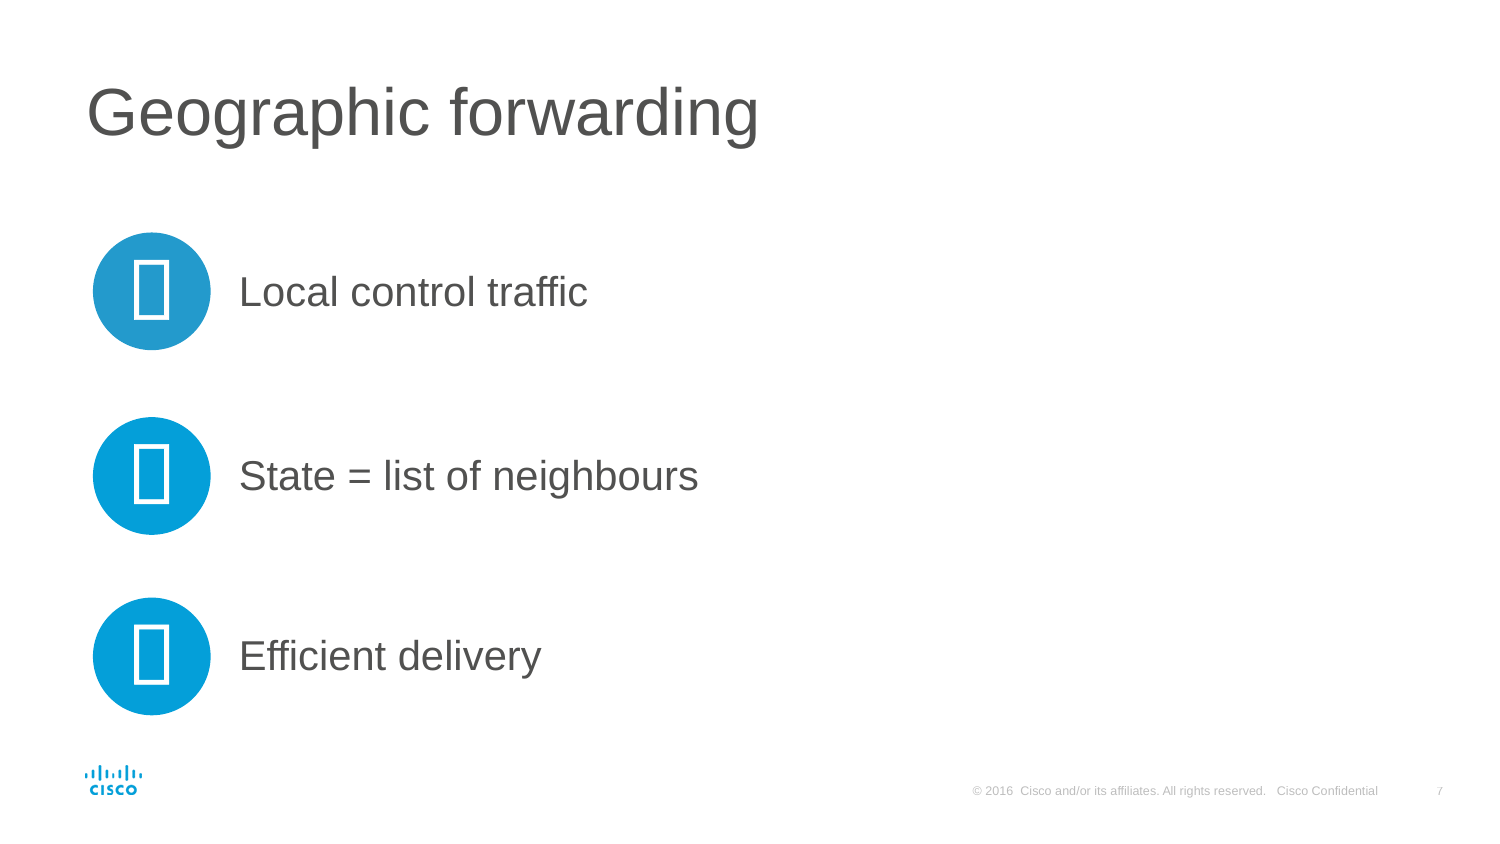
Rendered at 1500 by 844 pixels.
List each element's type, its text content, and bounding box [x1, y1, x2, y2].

list  [94, 234, 209, 348]
list Efficient delivery [223, 599, 1122, 713]
list  [94, 598, 209, 713]
title Geographic forwarding [71, 55, 1441, 176]
picture [78, 758, 148, 803]
list  [94, 418, 209, 533]
list State = list of neighbours [223, 419, 1122, 534]
list Local control traffic [223, 234, 1122, 349]
